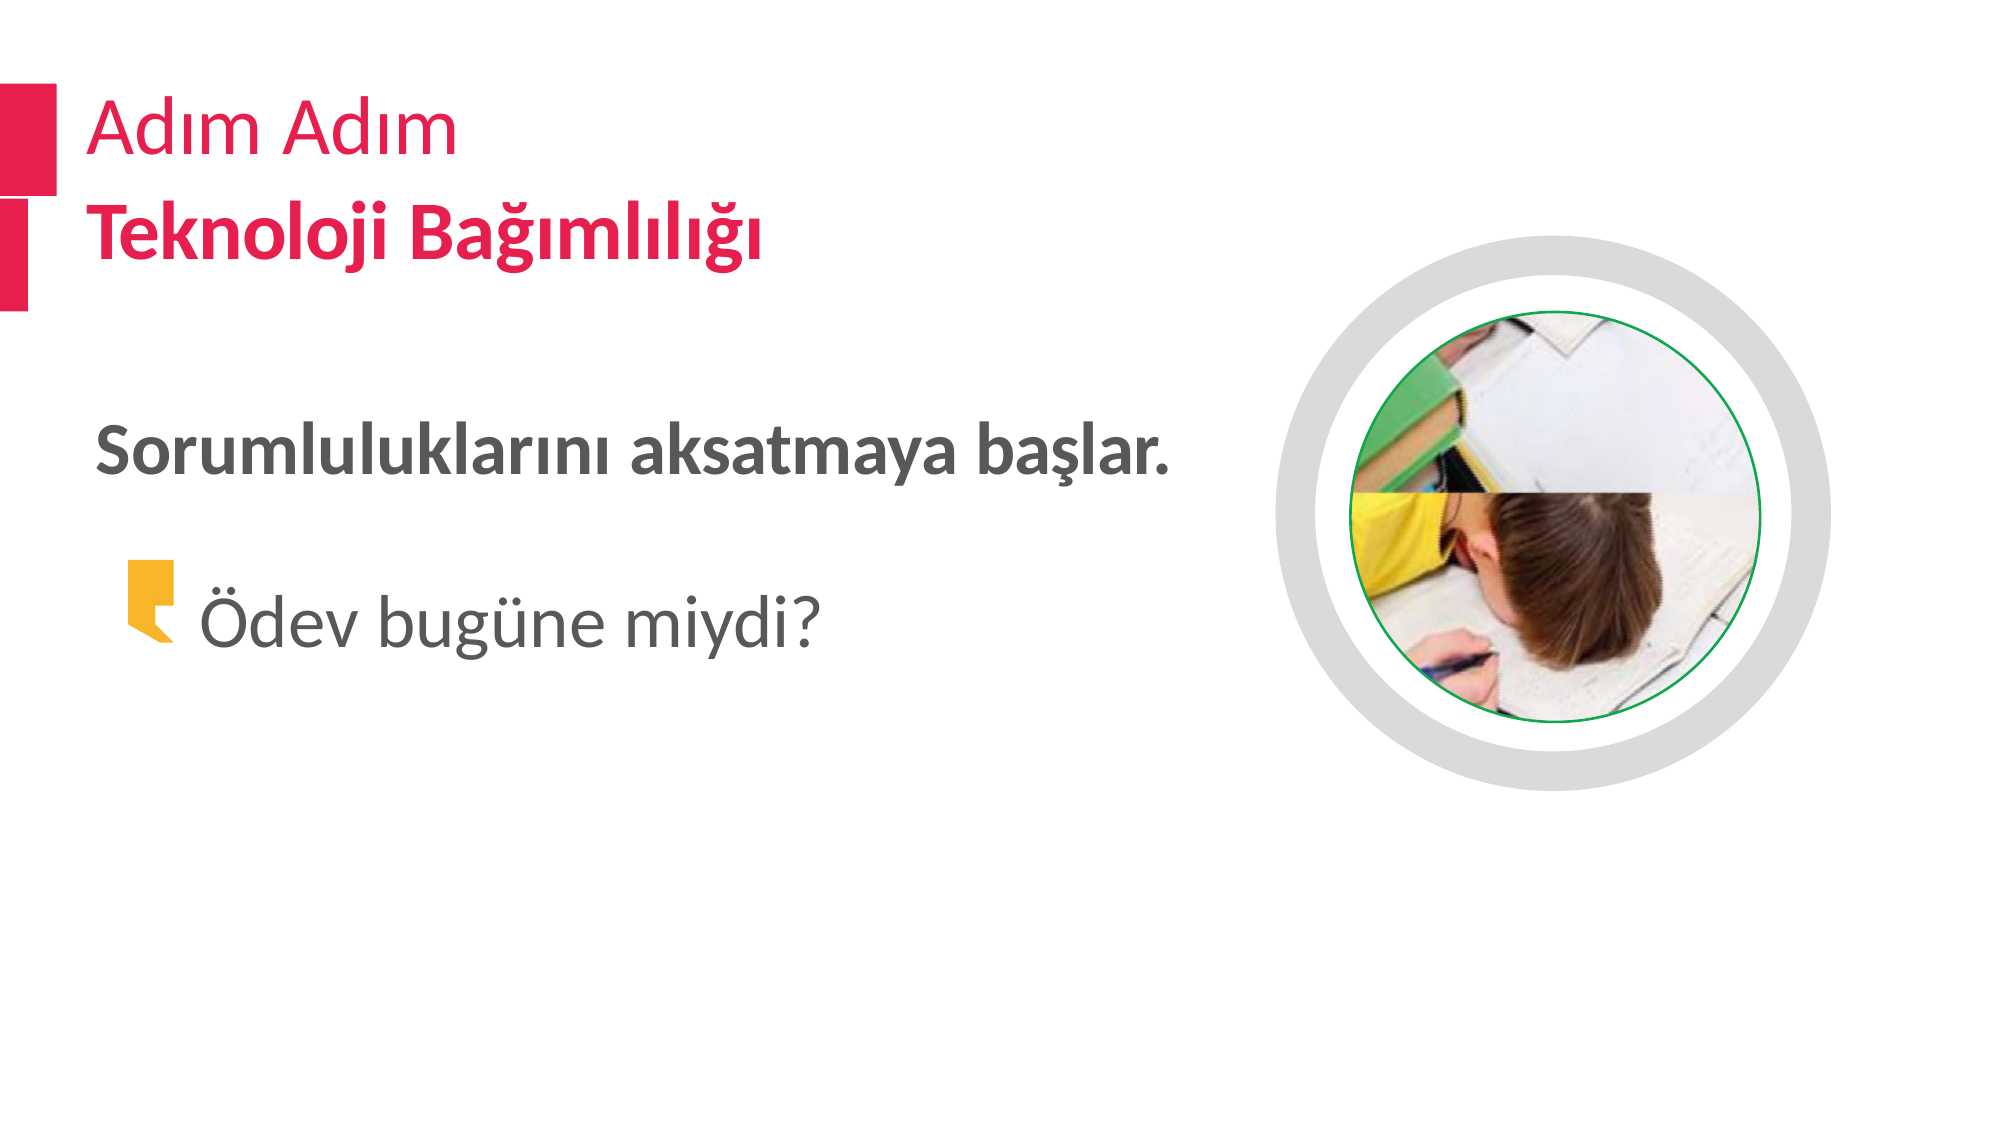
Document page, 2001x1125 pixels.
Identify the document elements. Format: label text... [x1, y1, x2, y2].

title Adım Adım Teknoloji Bağımlılığı [83, 68, 914, 277]
text_box [0, 83, 57, 196]
text_box Sorumluluklarını aksatmaya başlar. Ödev bugüne miydi? [93, 397, 1185, 663]
text_box [0, 198, 28, 312]
text_box [128, 559, 174, 643]
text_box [1275, 235, 1832, 792]
